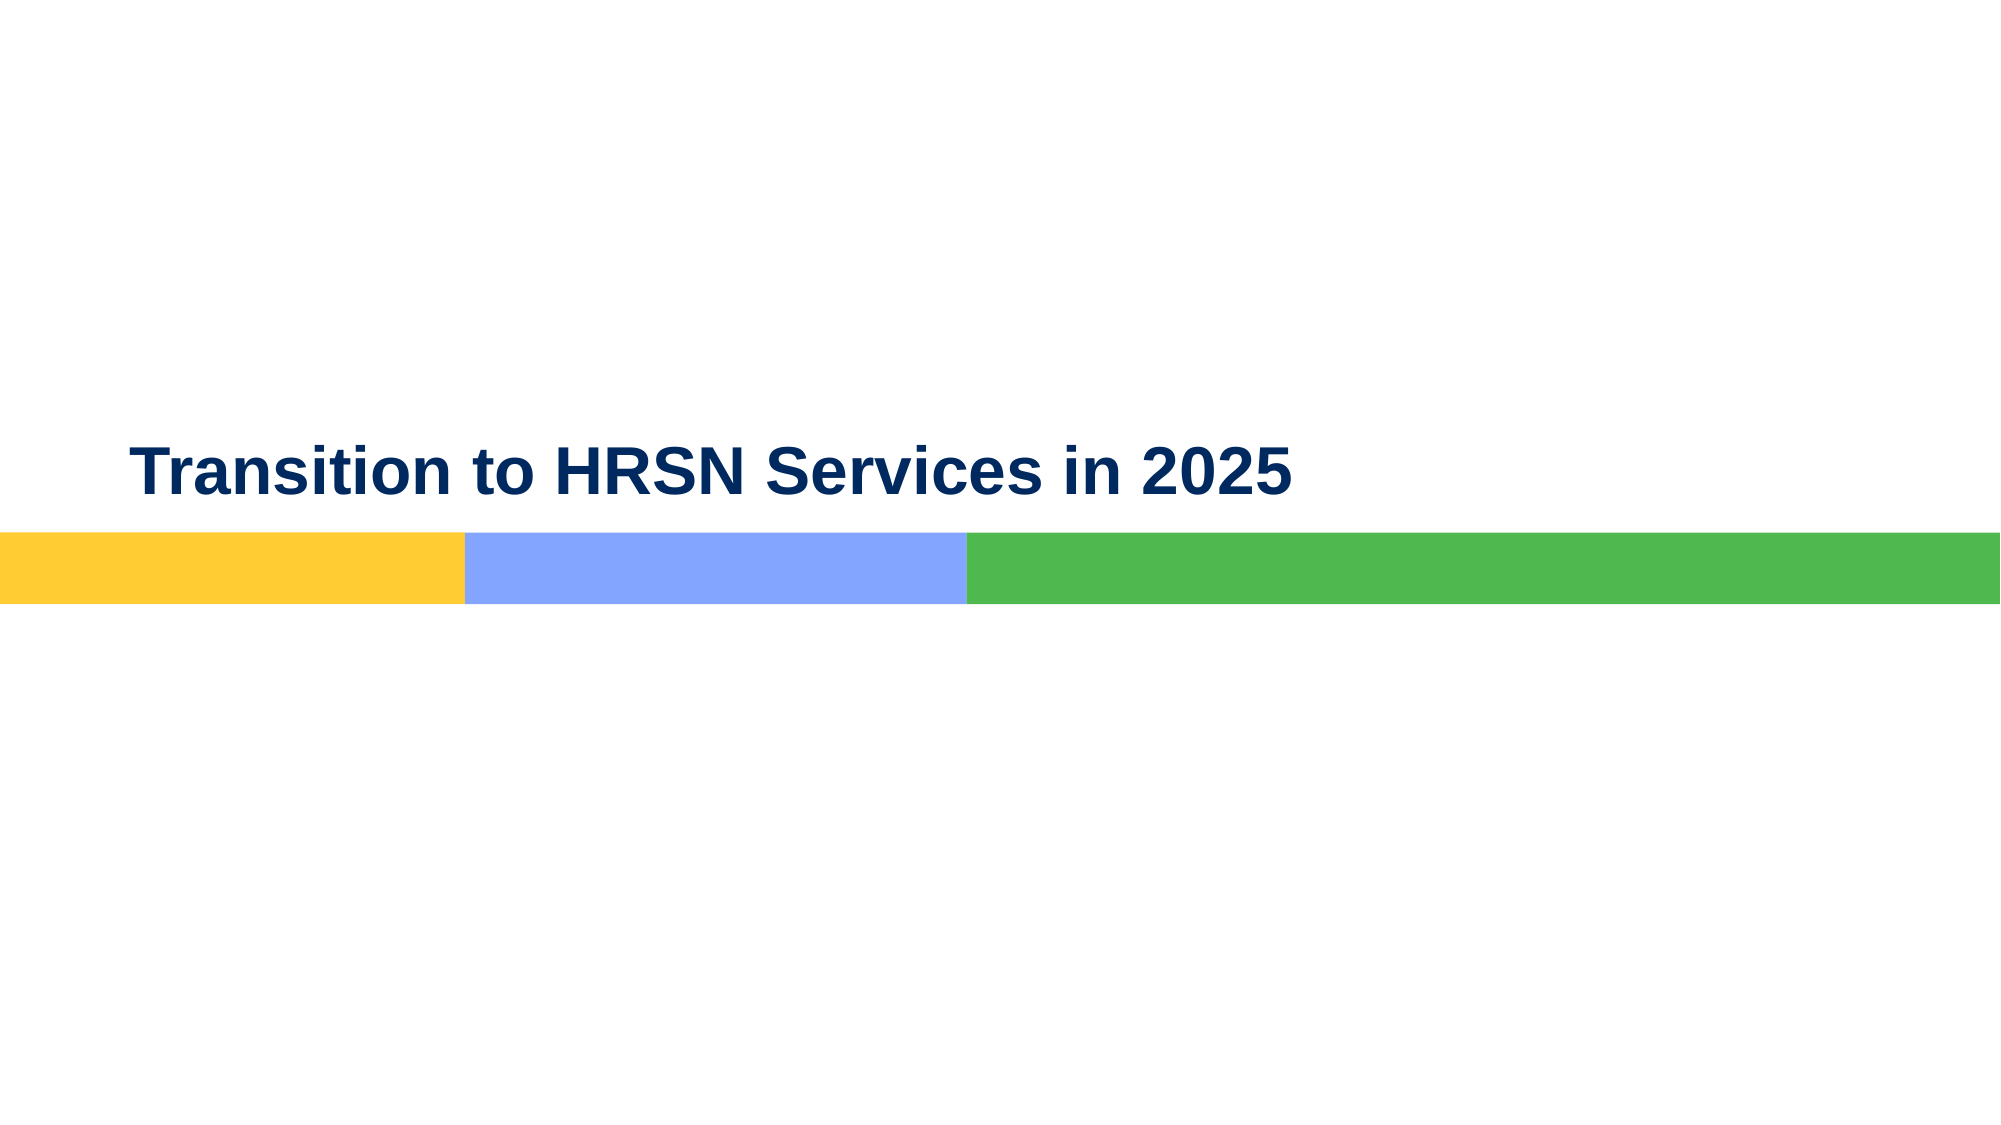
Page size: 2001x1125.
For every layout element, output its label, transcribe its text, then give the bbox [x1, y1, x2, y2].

title Transition to HRSN Services in 2025 [129, 426, 1635, 509]
